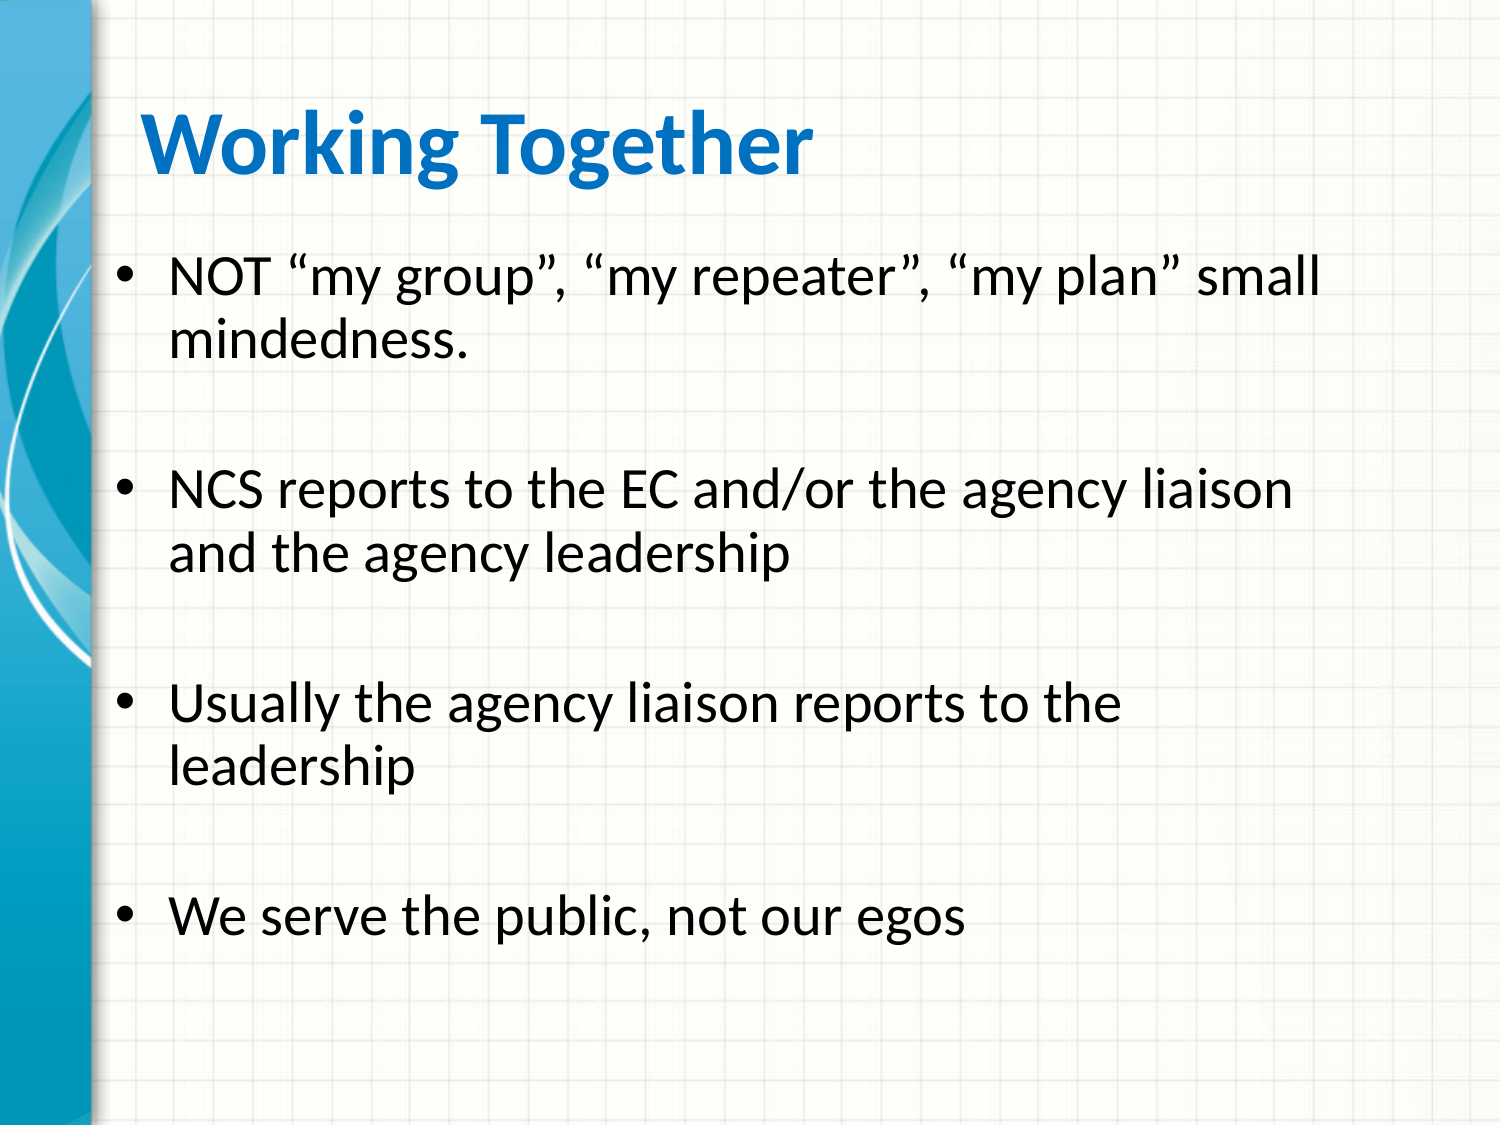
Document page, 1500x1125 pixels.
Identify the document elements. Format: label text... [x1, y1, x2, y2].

title Working Together [125, 44, 1450, 232]
text_box NOT “my group”, “my repeater”, “my plan” small mindedness. NCS reports to the EC and/or the agency liaison and the agency leadership Usually the agency liaison reports to the leadership We serve the public, not our egos [99, 237, 1388, 963]
picture [0, 0, 1500, 1125]
